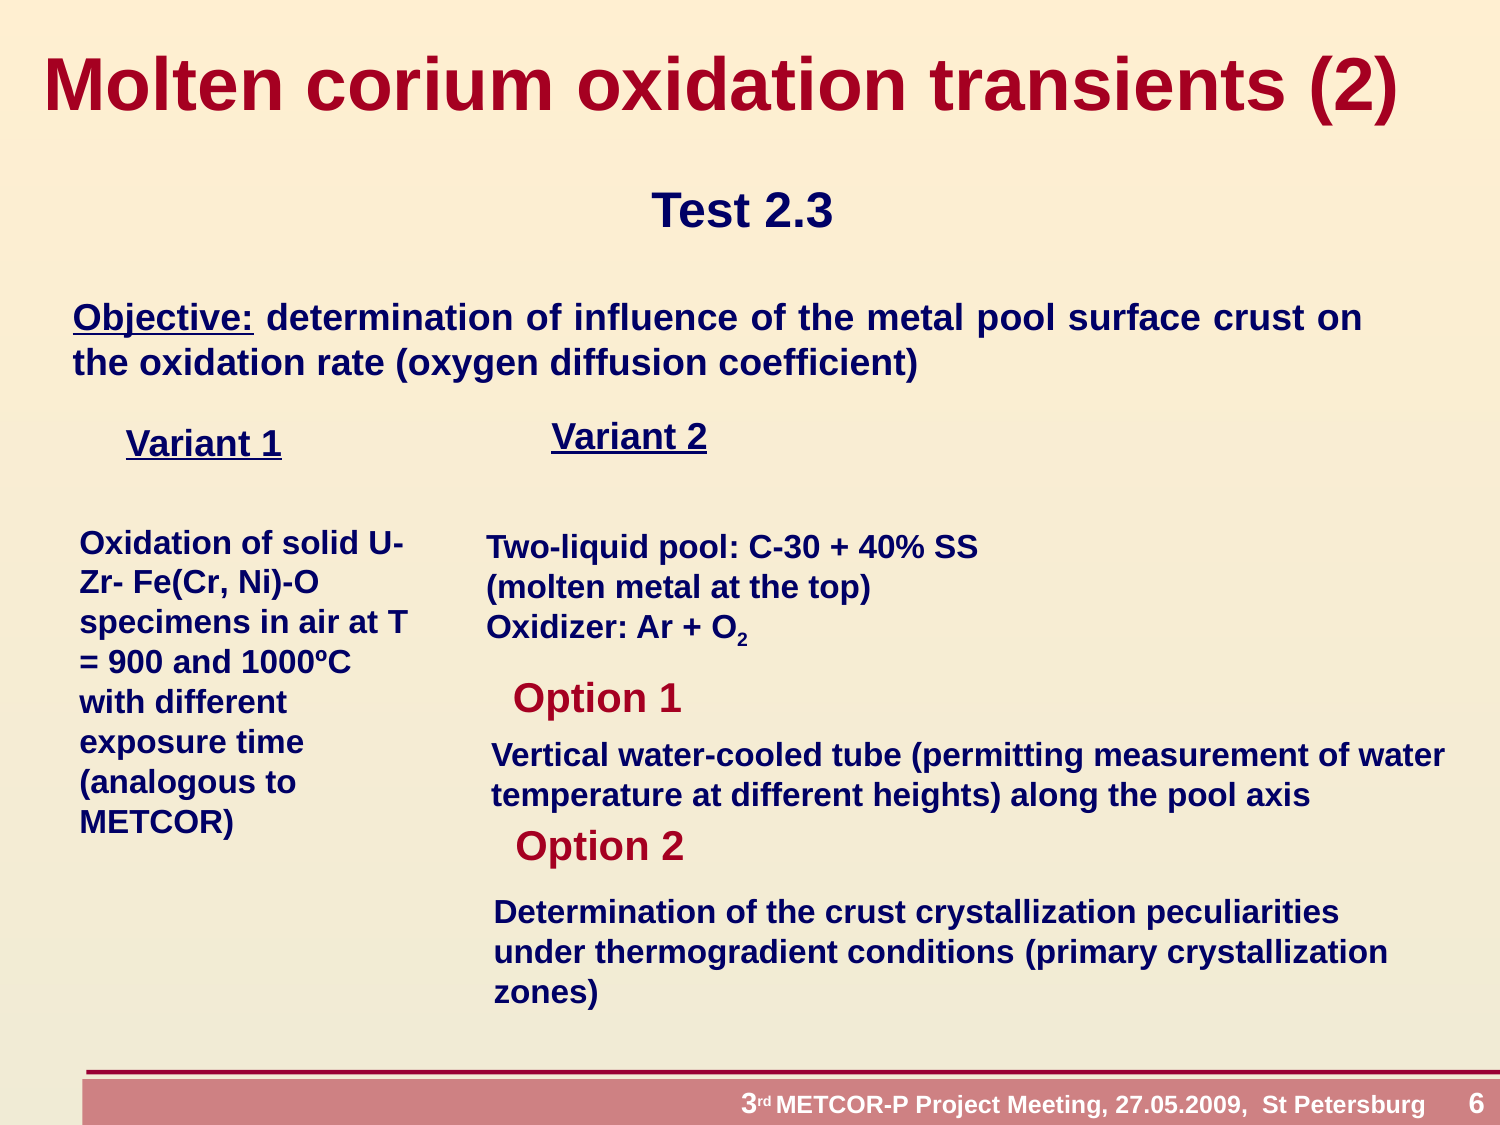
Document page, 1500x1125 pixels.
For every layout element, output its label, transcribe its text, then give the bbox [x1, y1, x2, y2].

text_box Oxidation of solid U-Zr- Fe(Cr, Ni)-O specimens in air at Т = 900 and 1000ºC with different exposure time (analogous to METCOR) [76, 519, 414, 842]
text_box Two-liquid pool: C-30 + 40% SS (molten metal at the top) Oxidizer: Ar + O2 [483, 523, 1468, 653]
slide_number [82, 1079, 1500, 1125]
text_box Option 2 [512, 817, 688, 871]
text_box Variant 1 [122, 416, 286, 466]
text_box Objective: determination of influence of the metal pool surface crust on the oxidation rate (oxygen diffusion coefficient) [69, 291, 1367, 385]
title Molten corium oxidation transients (2) [0, 27, 1446, 133]
text_box Determination of the crust crystallization peculiarities under thermogradient conditions (primary crystallization zones) [490, 888, 1414, 1013]
text_box Option 1 [510, 669, 686, 723]
text_box Test 2.3 [648, 175, 843, 239]
text_box Vertical water-cooled tube (permitting measurement of water temperature at different heights) along the pool axis [488, 731, 1468, 816]
text_box Variant 2 [548, 410, 711, 459]
